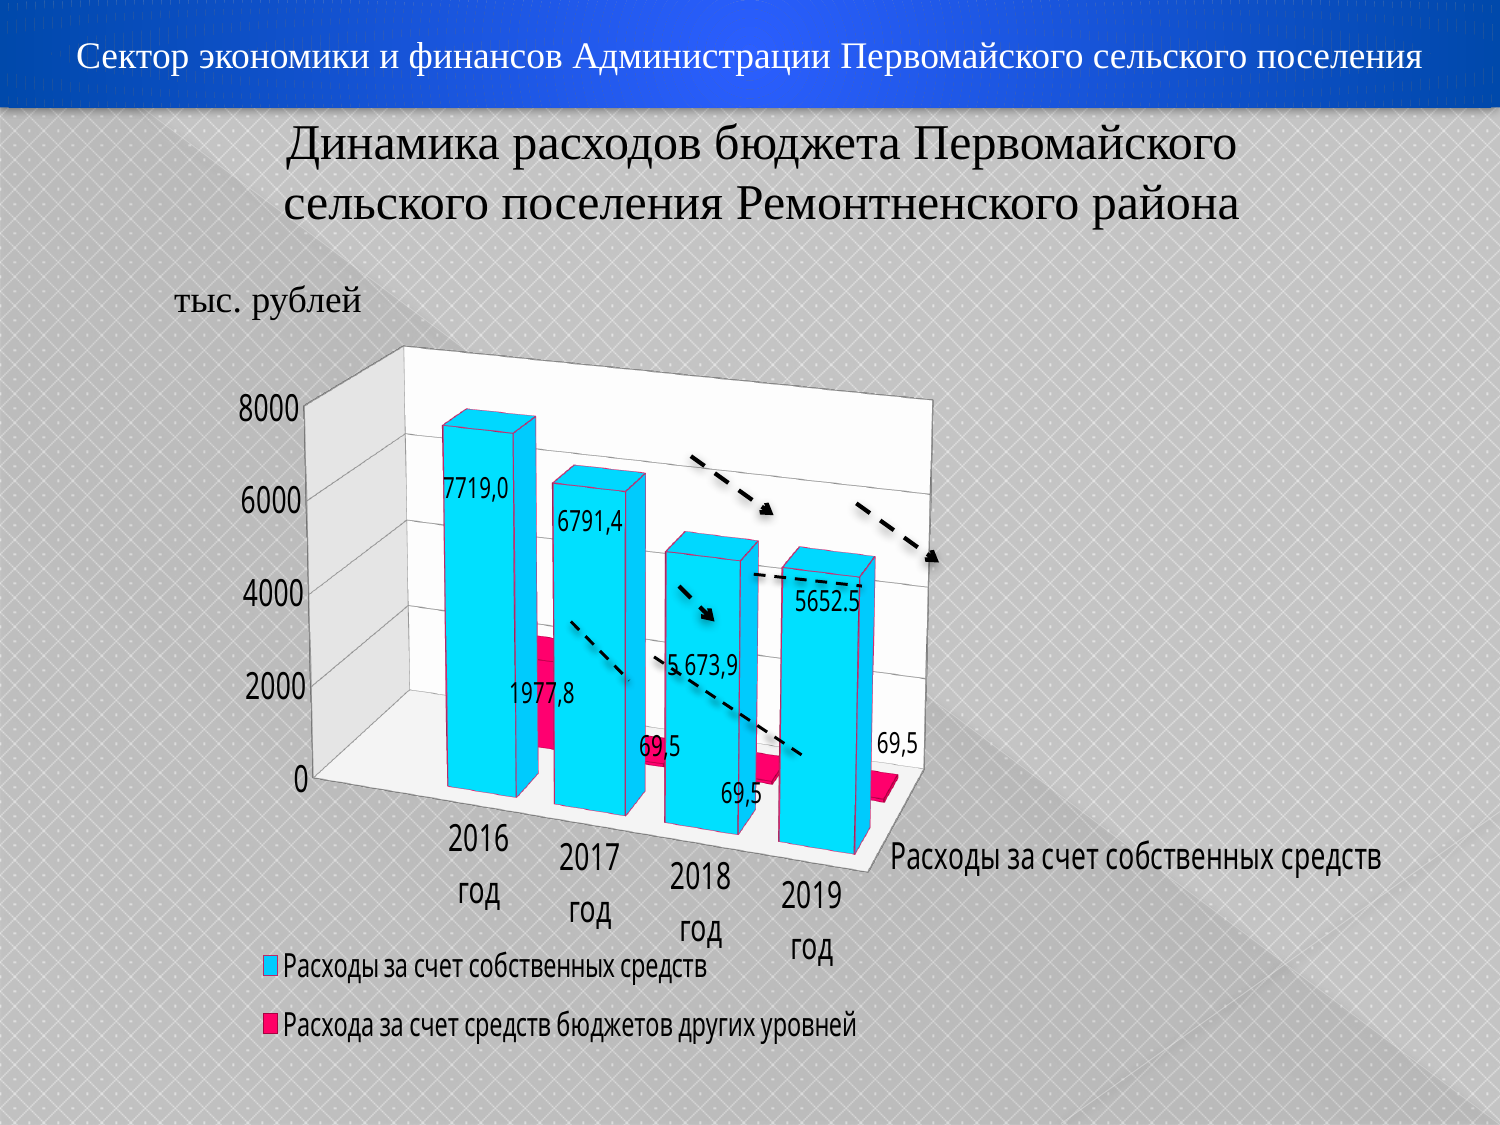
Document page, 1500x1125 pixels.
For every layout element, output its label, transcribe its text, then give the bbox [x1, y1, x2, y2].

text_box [690, 455, 774, 516]
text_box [855, 503, 940, 563]
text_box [678, 585, 715, 622]
text_box Сектор экономики и финансов Администрации Первомайского сельского поселения [0, 0, 1500, 108]
chart [116, 101, 1430, 1071]
